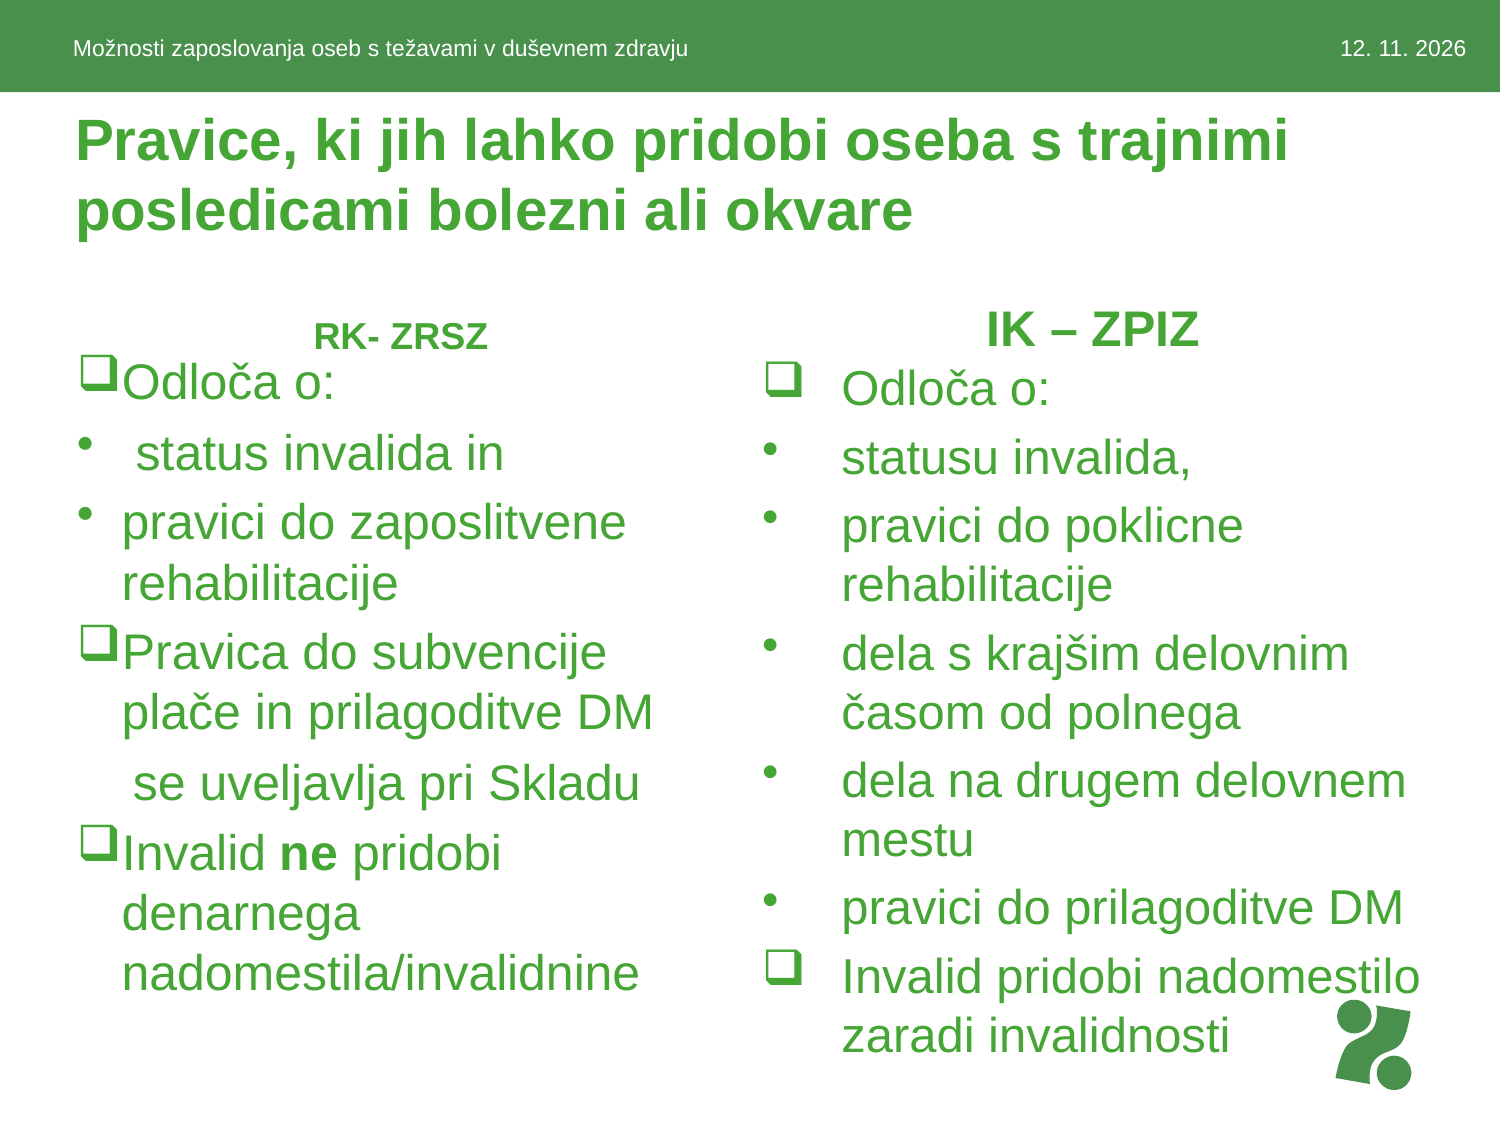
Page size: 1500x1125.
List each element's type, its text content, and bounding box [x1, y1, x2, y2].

title Pravice, ki jih lahko pridobi oseba s trajnimi posledicami bolezni ali okvare [74, 101, 1426, 256]
list RK- ZRSZ [74, 278, 738, 358]
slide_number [1116, 33, 1467, 79]
list Odloča o: statusu invalida, pravici do poklicne rehabilitacije dela s krajšim delovnim časom od polnega dela na drugem delovnem mestu pravici do prilagoditve DM Invalid pridobi nadomestilo zaradi invalidnosti [761, 356, 1426, 1071]
list IK – ZPIZ [761, 251, 1426, 356]
footer Možnosti zaposlovanja oseb s težavami v duševnem zdravju [72, 33, 751, 70]
list Odloča o: status invalida in pravici do zaposlitvene rehabilitacije Pravica do subvencije plače in prilagoditve DM se uveljavlja pri Skladu Invalid ne pridobi denarnega nadomestila/invalidnine [76, 349, 740, 1095]
